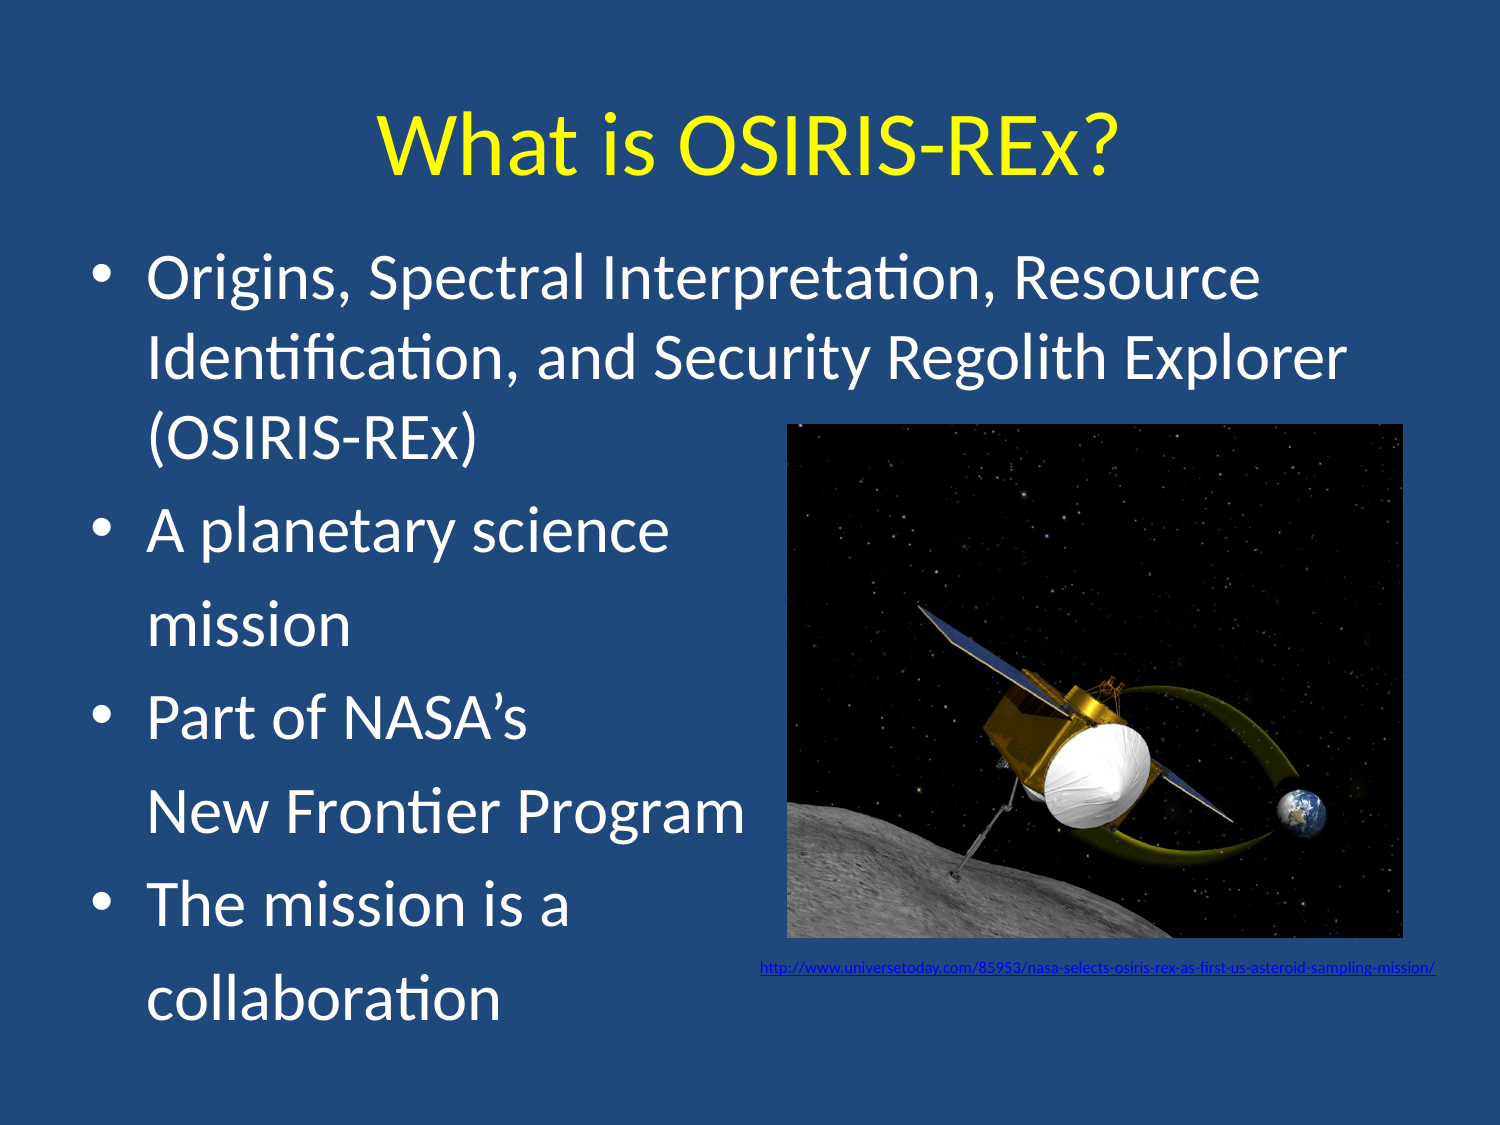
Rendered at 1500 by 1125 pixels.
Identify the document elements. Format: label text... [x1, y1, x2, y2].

text_box http://www.universetoday.com/85953/nasa-selects-osiris-rex-as-first-us-asteroid-sampling-mission/ [745, 949, 1452, 985]
list Origins, Spectral Interpretation, Resource Identification, and Security Regolith Explorer (OSIRIS-REx) A planetary science mission Part of NASA’s New Frontier Program The mission is a collaboration [74, 224, 1426, 1051]
title What is OSIRIS-REx? [74, 44, 1426, 224]
picture [787, 424, 1403, 938]
